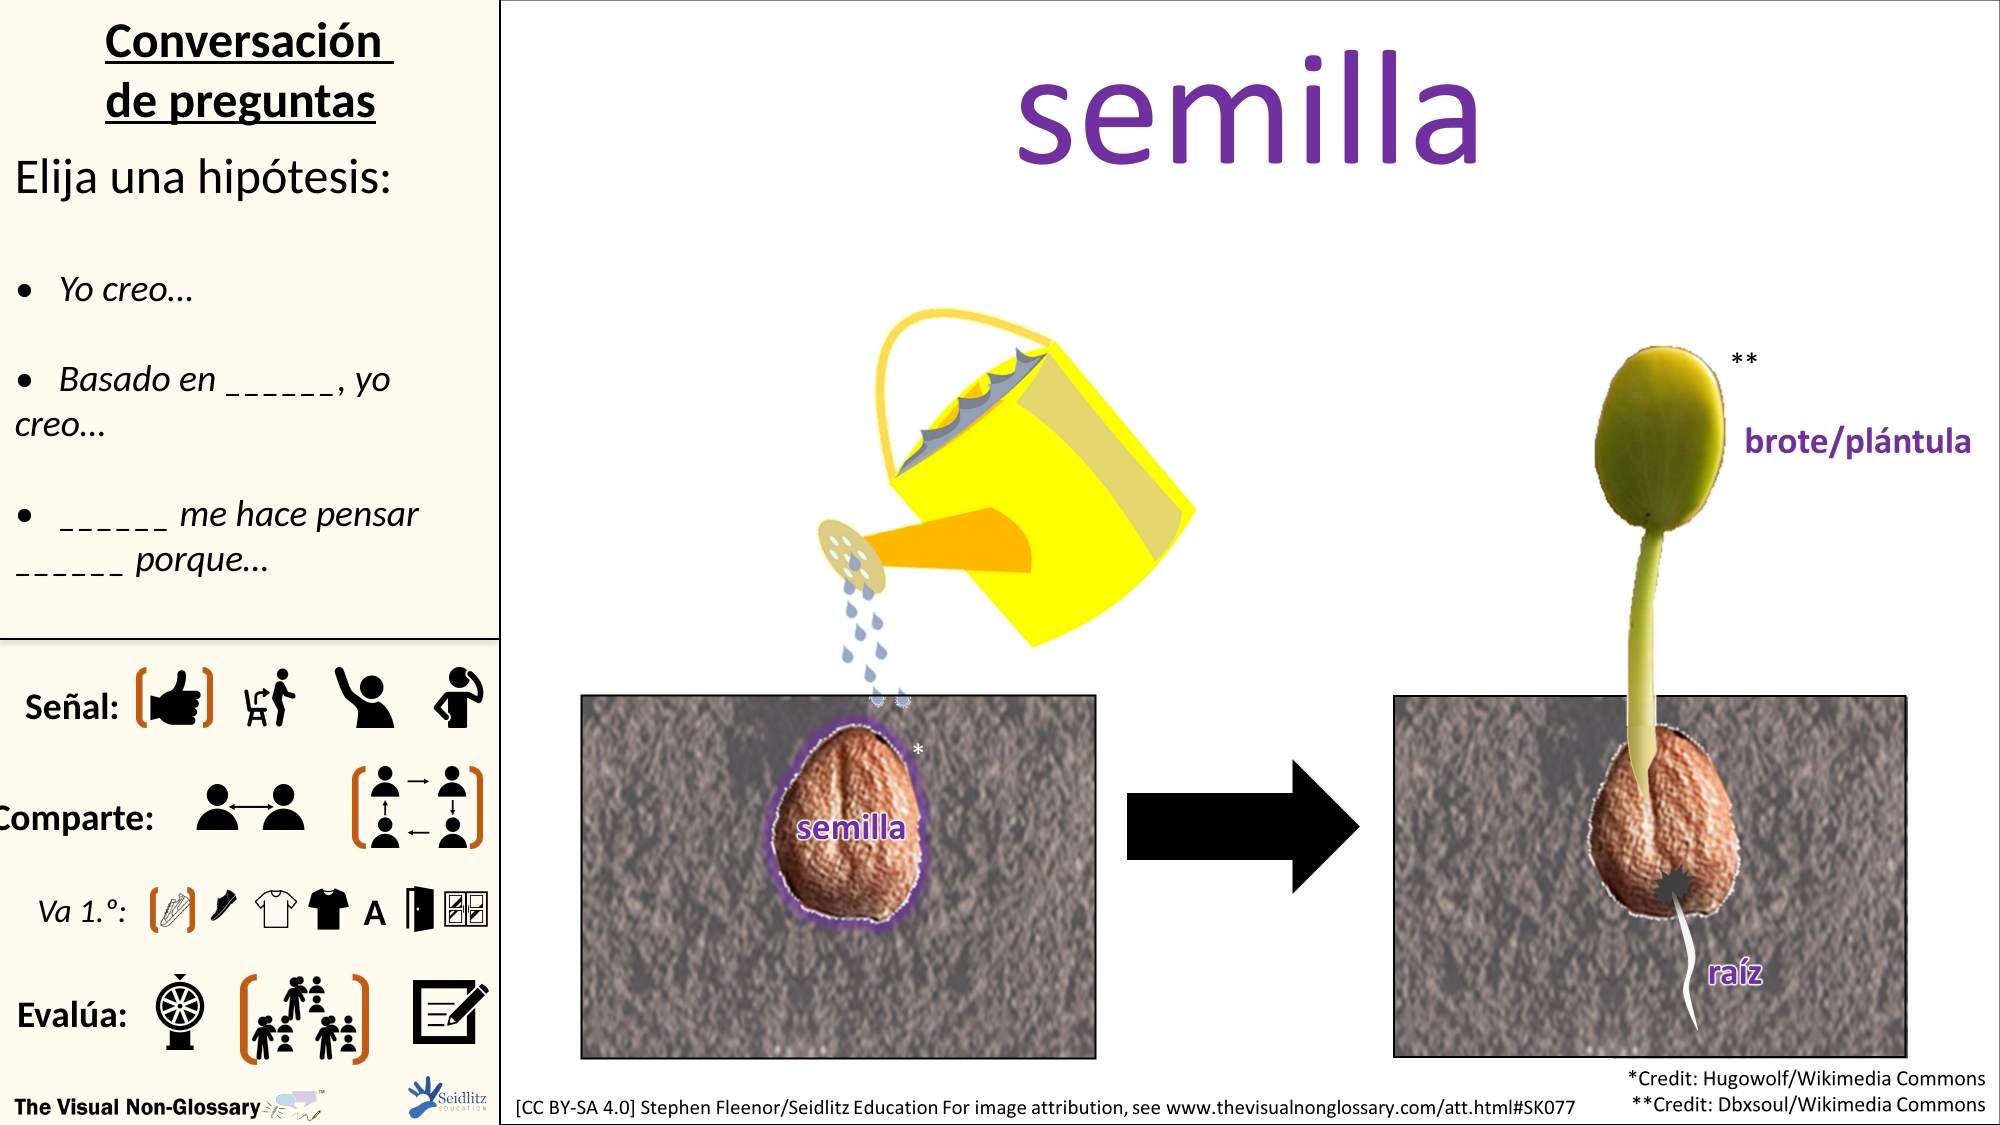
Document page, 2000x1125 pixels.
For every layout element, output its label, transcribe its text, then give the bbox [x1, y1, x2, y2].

picture [403, 1073, 495, 1125]
text_box Va 1.º: [22, 881, 143, 937]
picture [413, 974, 490, 1051]
text_box A [348, 880, 402, 941]
picture [352, 766, 484, 850]
picture [0, 1084, 328, 1125]
picture [142, 974, 218, 1051]
picture [334, 667, 395, 728]
text_box Elija una hipótesis: [0, 135, 494, 211]
picture [499, 0, 2000, 1125]
text_box • Yo creo… • Basado en ______, yo creo… • ______ me hace pensar ______ porque… [0, 211, 494, 587]
picture [202, 886, 241, 925]
picture [305, 886, 352, 932]
picture [428, 667, 490, 728]
text_box Comparte: [0, 785, 170, 846]
picture [239, 667, 301, 728]
picture [253, 886, 299, 932]
picture [239, 974, 370, 1066]
picture [194, 784, 307, 830]
picture [149, 886, 196, 934]
text_box Evalúa: [2, 982, 137, 1043]
picture [136, 667, 214, 728]
text_box Señal: [10, 674, 135, 735]
text_box Conversación de preguntas [90, 0, 409, 135]
picture [397, 886, 490, 932]
